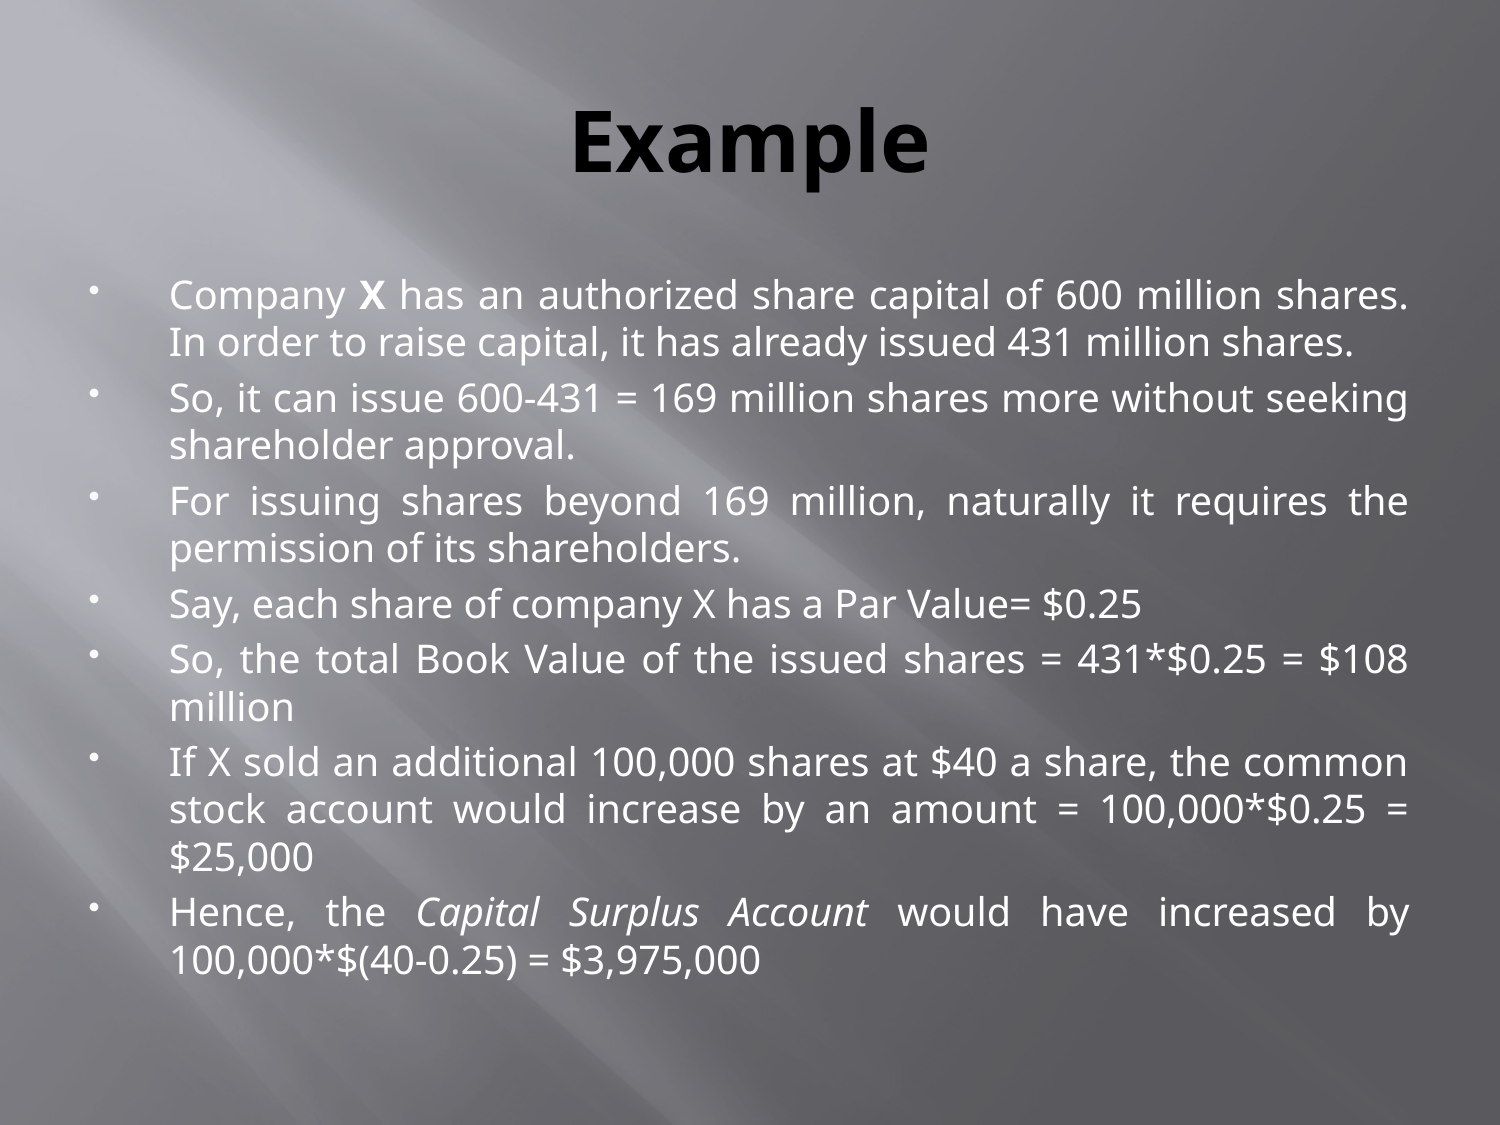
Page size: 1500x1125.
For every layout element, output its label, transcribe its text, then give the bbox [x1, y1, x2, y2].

title Example [75, 45, 1425, 233]
list Company X has an authorized share capital of 600 million shares. In order to raise capital, it has already issued 431 million shares. So, it can issue 600-431 = 169 million shares more without seeking shareholder approval. For issuing shares beyond 169 million, naturally it requires the permission of its shareholders. Say, each share of company X has a Par Value= $0.25 So, the total Book Value of the issued shares = 431*$0.25 = $108 million If X sold an additional 100,000 shares at $40 a share, the common stock account would increase by an amount = 100,000*$0.25 = $25,000 Hence, the Capital Surplus Account would have increased by 100,000*$(40-0.25) = $3,975,000 [75, 262, 1425, 1035]
